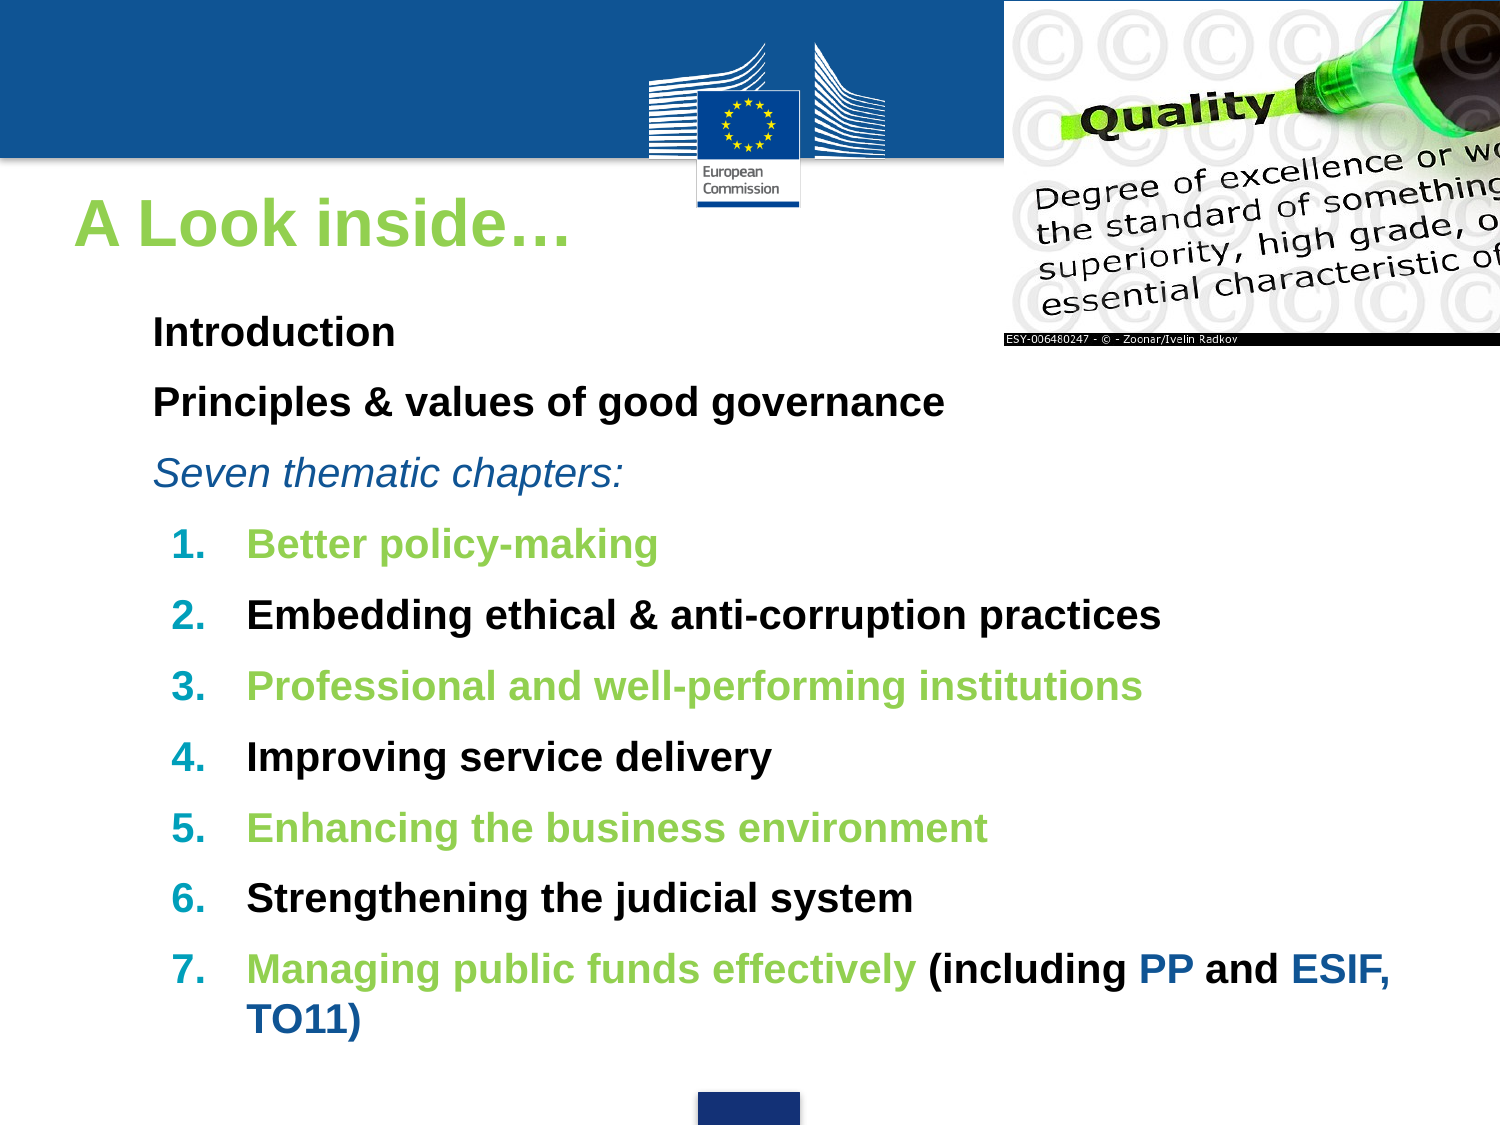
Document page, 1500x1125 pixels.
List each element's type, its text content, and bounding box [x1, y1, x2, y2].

list Introduction Principles & values of good governance Seven thematic chapters: Better policy-making Embedding ethical & anti-corruption practices Professional and well-performing institutions Improving service delivery Enhancing the business environment Strengthening the judicial system Managing public funds effectively (including PP and ESIF, TO11) [81, 296, 1432, 1058]
text_box [230, 810, 1034, 870]
picture [649, 42, 885, 143]
picture [1004, 1, 1500, 346]
text_box [218, 586, 1187, 657]
title A Look inside… [0, 143, 999, 297]
